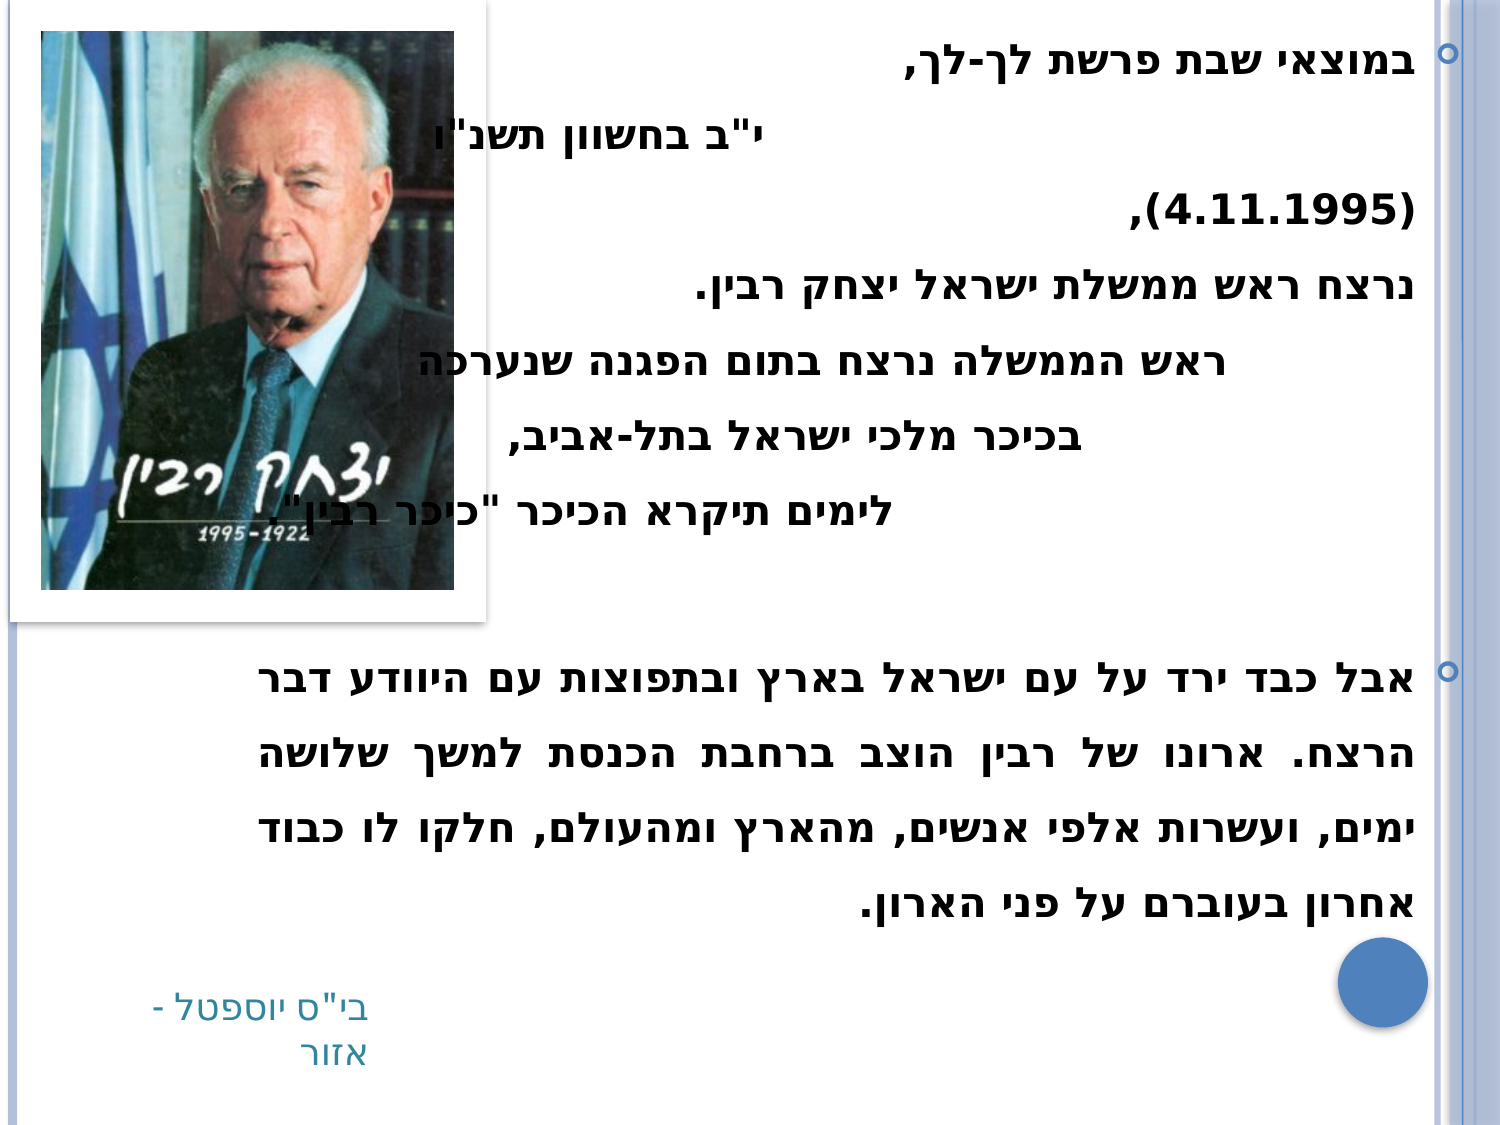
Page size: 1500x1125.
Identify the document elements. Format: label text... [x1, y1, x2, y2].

picture [40, 30, 455, 591]
text_box בי"ס יוספטל - אזור [64, 975, 384, 1081]
list במוצאי שבת פרשת לך-לך, י"ב בחשוון תשנ"ו (4.11.1995), נרצח ראש ממשלת ישראל יצחק רבין. ראש הממשלה נרצח בתום הפגנה שנערכה בכיכר מלכי ישראל בתל-אביב, לימים תיקרא הכיכר "כיכר רבין". אבל כבד ירד על עם ישראל בארץ ובתפוצות עם היוודע דבר הרצח. ארונו של רבין הוצב ברחבת הכנסת למשך שלושה ימים, ועשרות אלפי אנשים, מהארץ ומהעולם, חלקו לו כבוד אחרון בעוברם על פני הארון. [242, 0, 1468, 1004]
